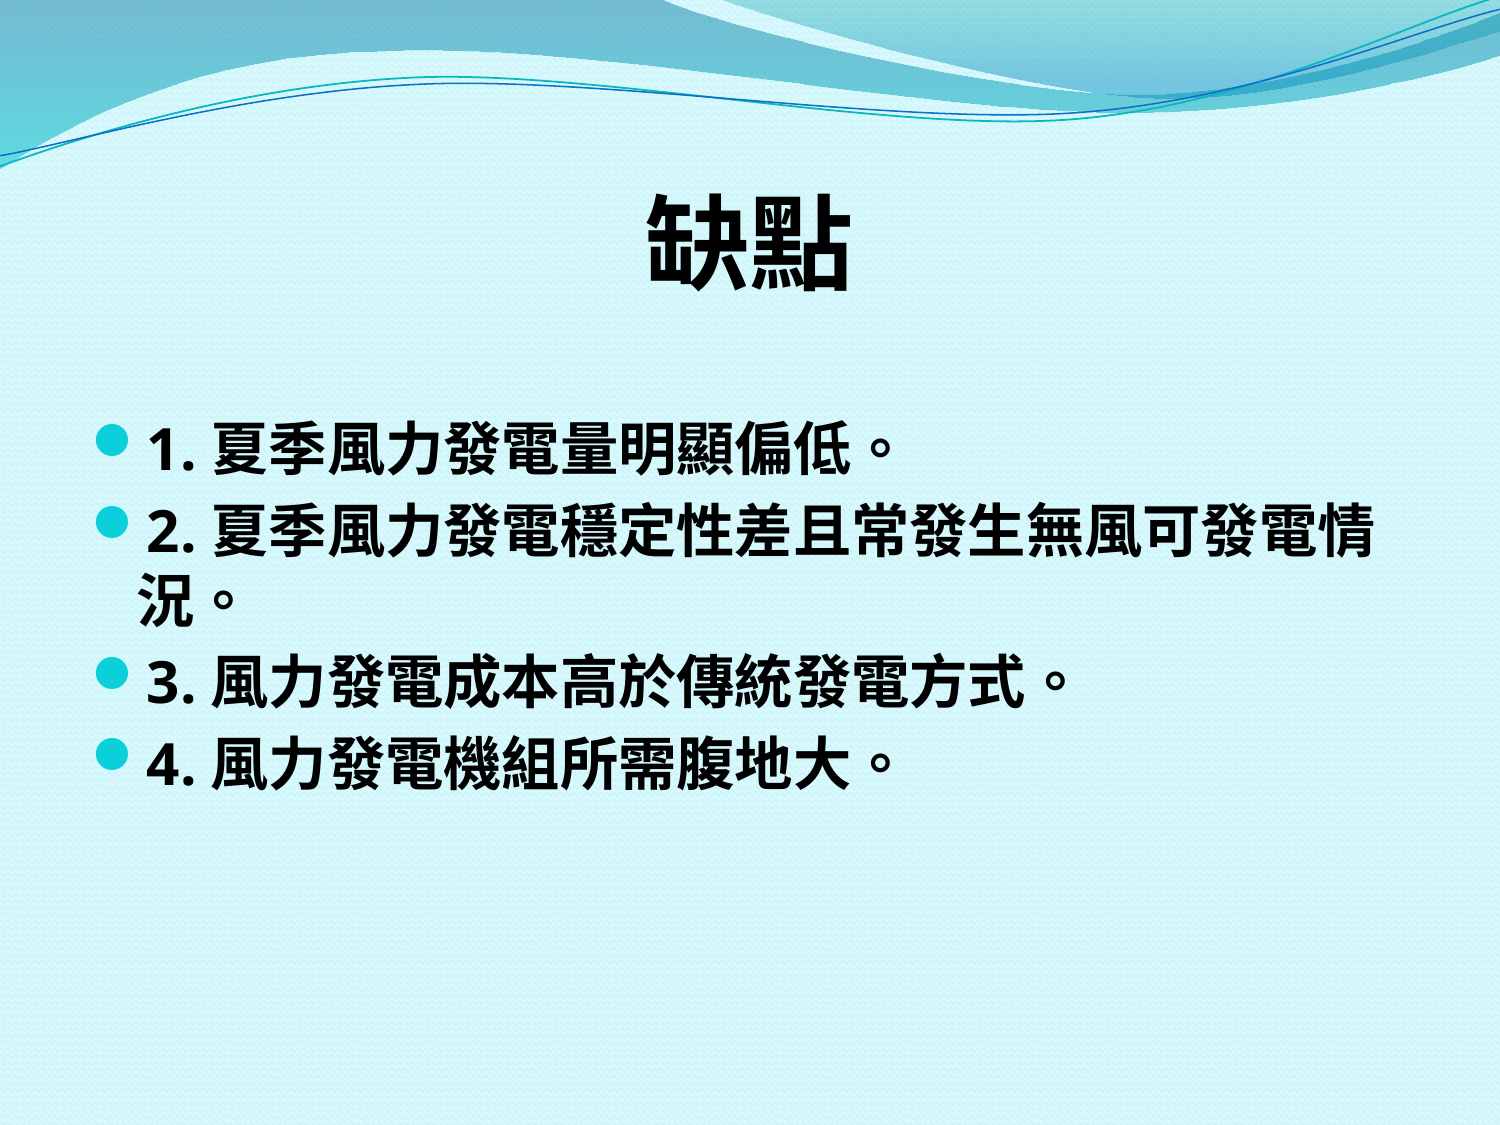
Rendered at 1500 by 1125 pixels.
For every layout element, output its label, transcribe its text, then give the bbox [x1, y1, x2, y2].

title 缺點 [75, 115, 1425, 303]
list 1.夏季風力發電量明顯偏低。 2.夏季風力發電穩定性差且常發生無風可發電情況。 3.風力發電成本高於傳統發電方式。 4.風力發電機組所需腹地大。 [76, 404, 1427, 1125]
